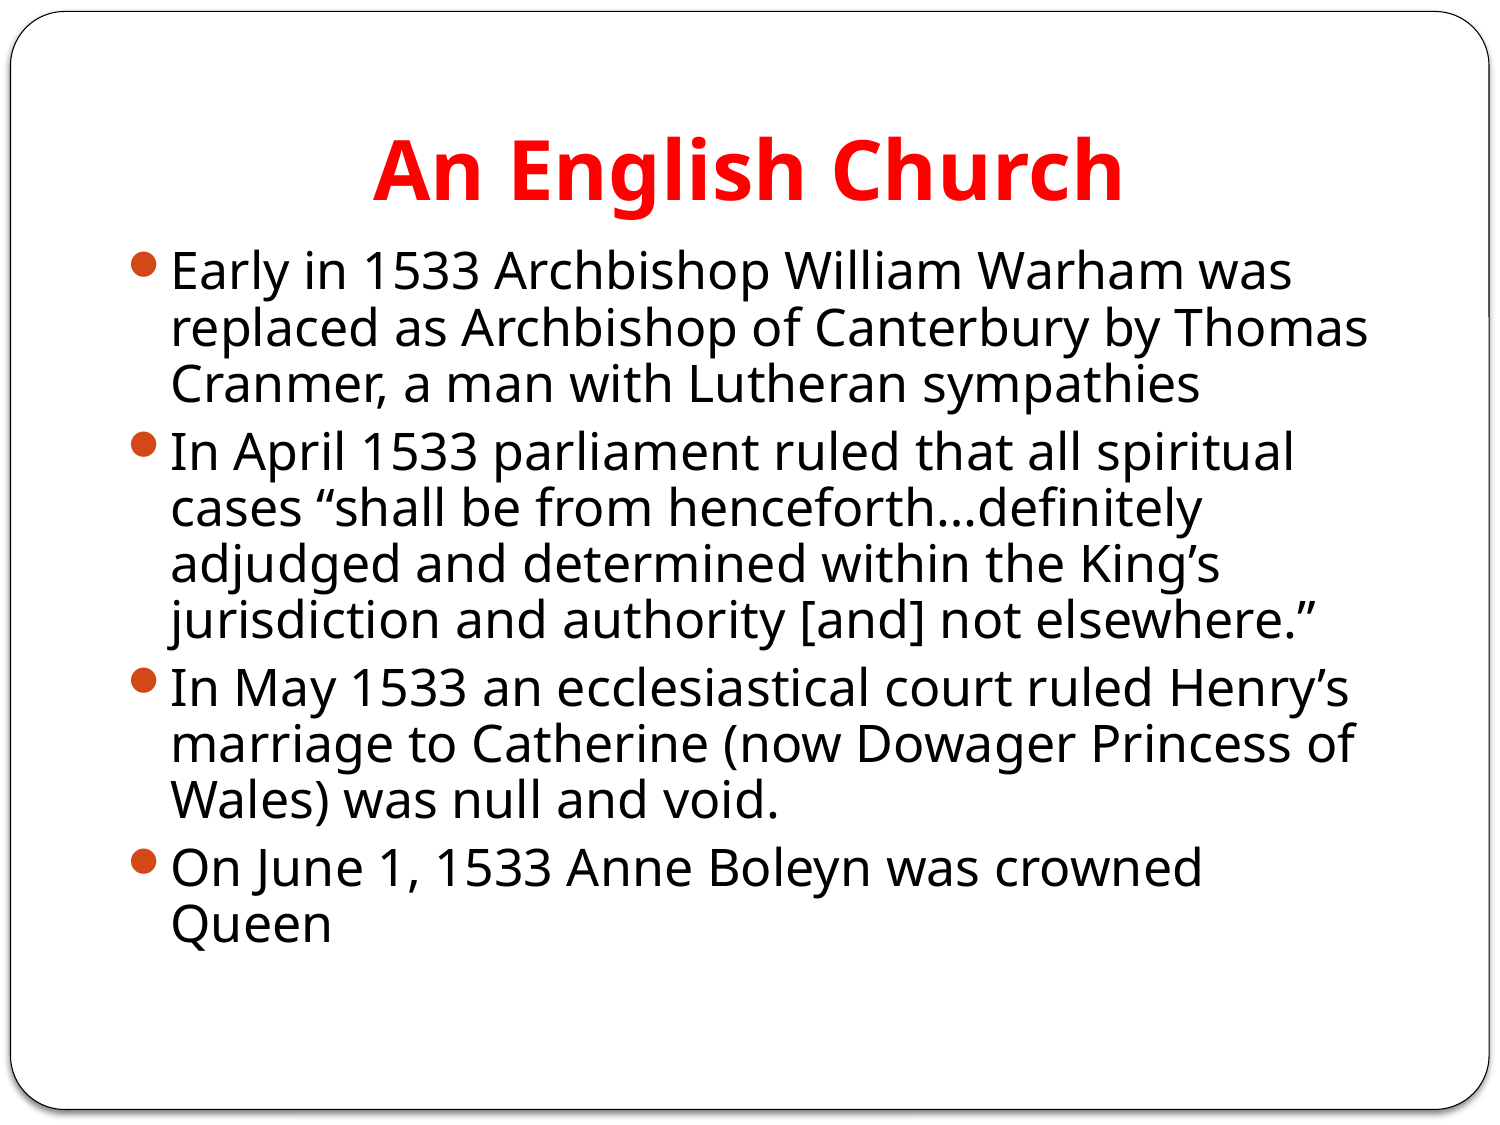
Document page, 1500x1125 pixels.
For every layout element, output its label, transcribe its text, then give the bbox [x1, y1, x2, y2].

list Early in 1533 Archbishop William Warham was replaced as Archbishop of Canterbury by Thomas Cranmer, a man with Lutheran sympathies In April 1533 parliament ruled that all spiritual cases “shall be from henceforth…definitely adjudged and determined within the King’s jurisdiction and authority [and] not elsewhere.” In May 1533 an ecclesiastical court ruled Henry’s marriage to Catherine (now Dowager Princess of Wales) was null and void. On June 1, 1533 Anne Boleyn was crowned Queen [112, 237, 1388, 988]
title An English Church [112, 45, 1388, 233]
